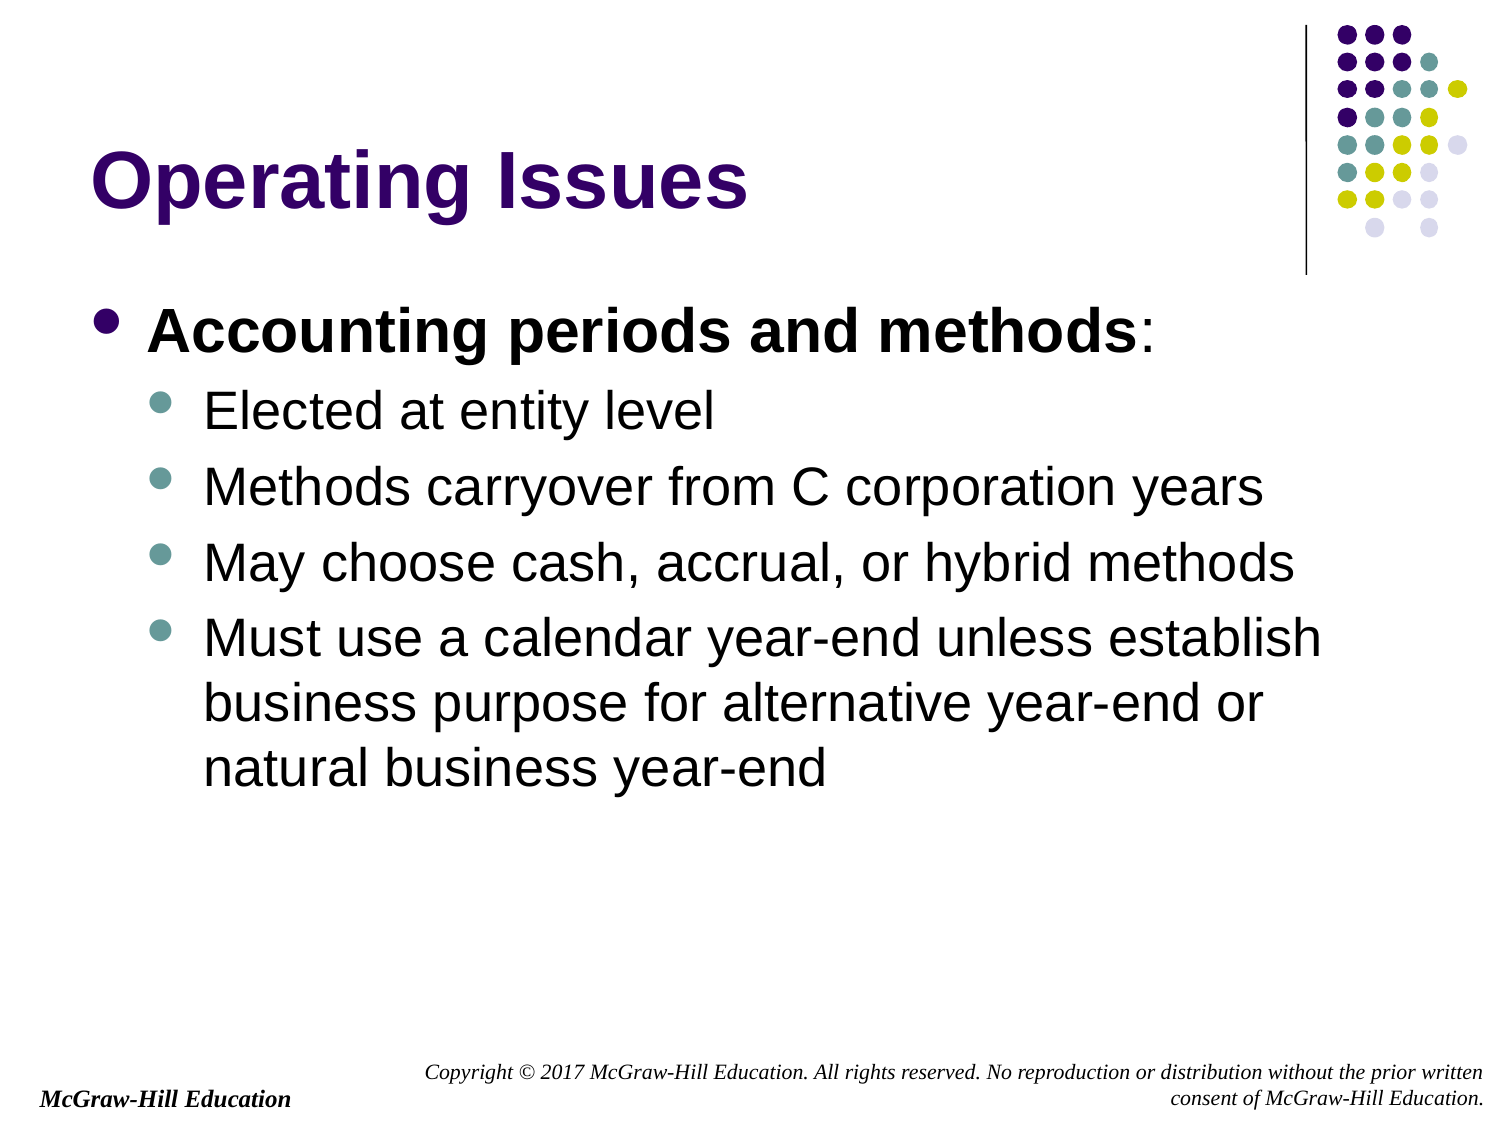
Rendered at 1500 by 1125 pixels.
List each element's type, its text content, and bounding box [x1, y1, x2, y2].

title Operating Issues [75, 20, 1313, 233]
list Accounting periods and methods: Elected at entity level Methods carryover from C corporation years May choose cash, accrual, or hybrid methods Must use a calendar year-end unless establish business purpose for alternative year-end or natural business year-end [75, 282, 1425, 1006]
